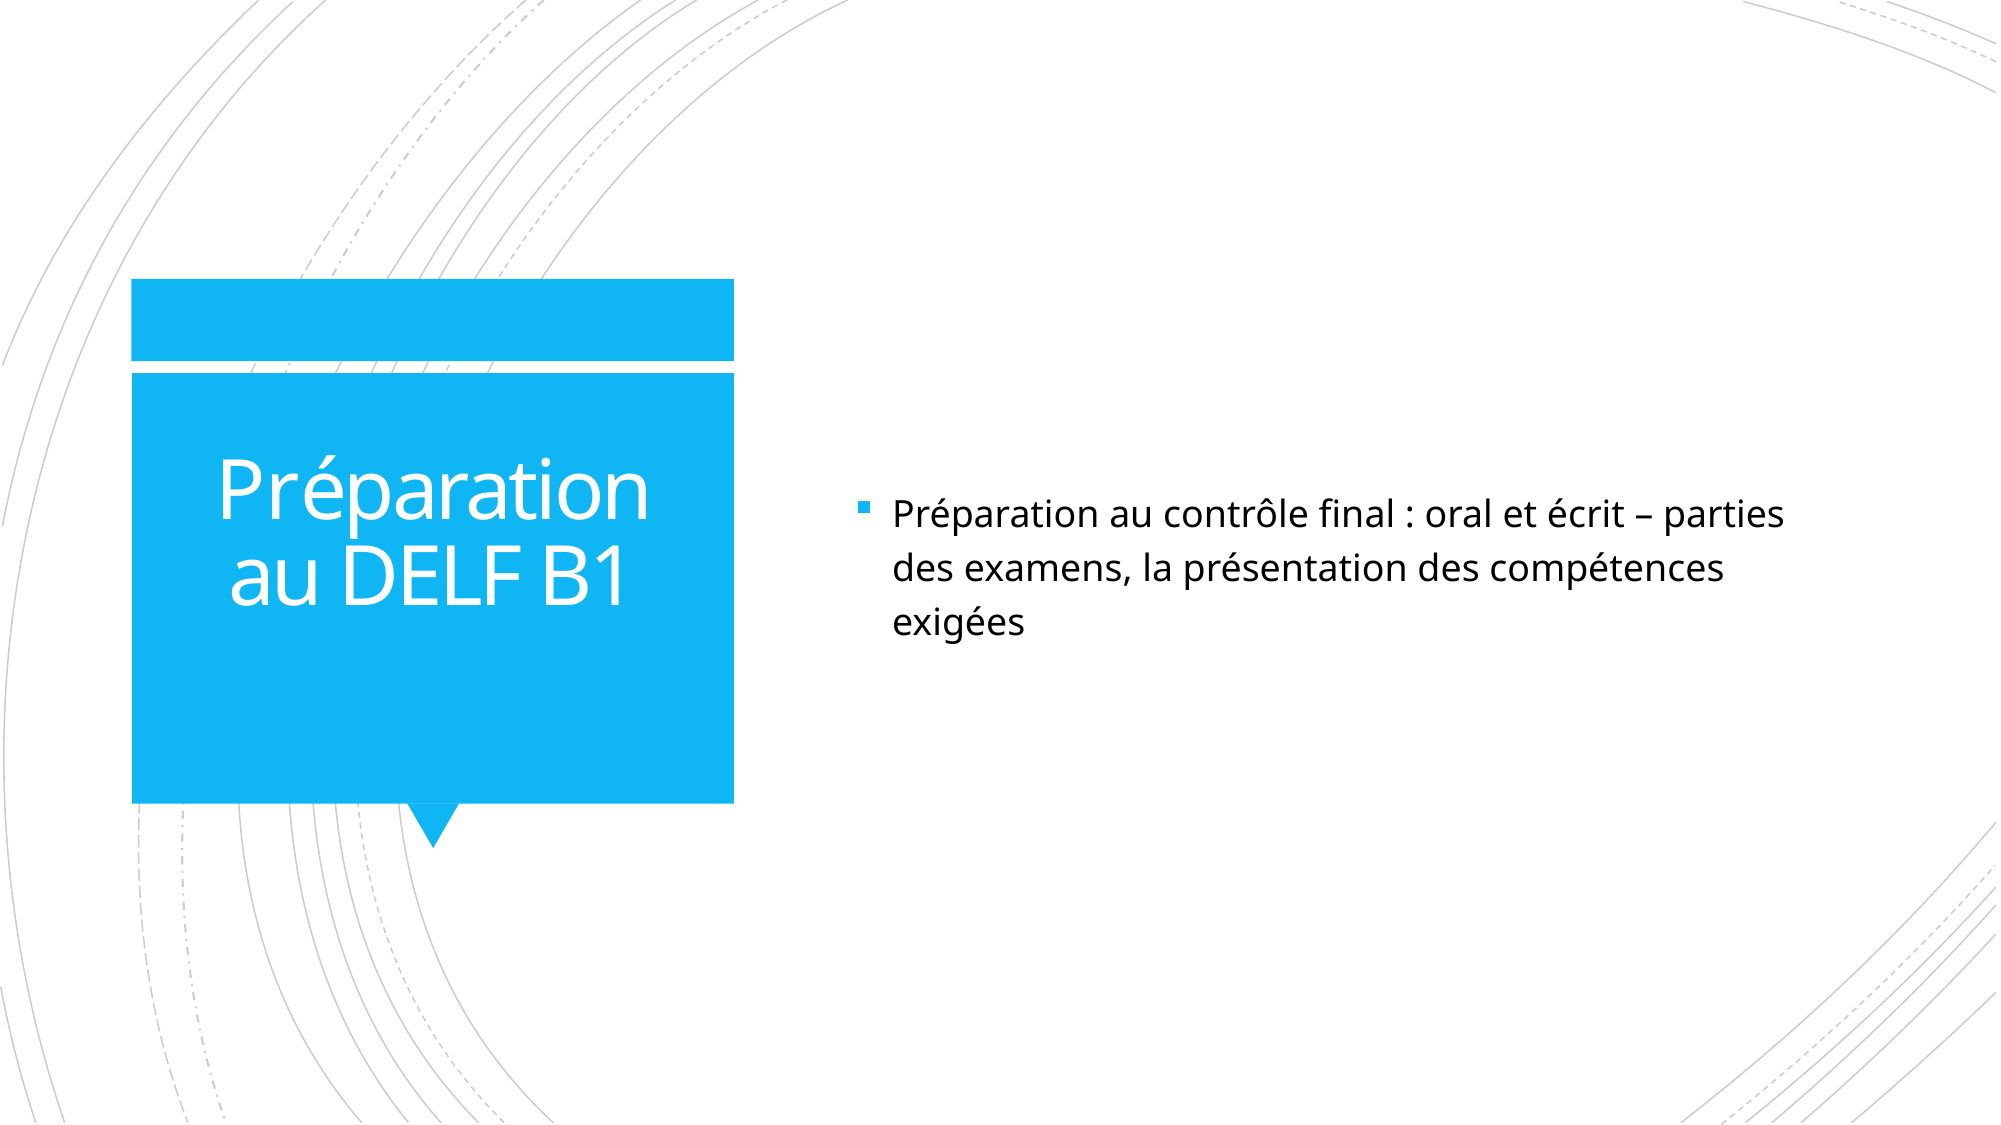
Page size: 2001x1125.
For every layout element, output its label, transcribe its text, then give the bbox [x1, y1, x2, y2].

list Préparation au contrôle final : oral et écrit – parties des examens, la présentation des compétences exigées [839, 131, 1871, 993]
title Préparation au DELF B1 [145, 385, 720, 789]
